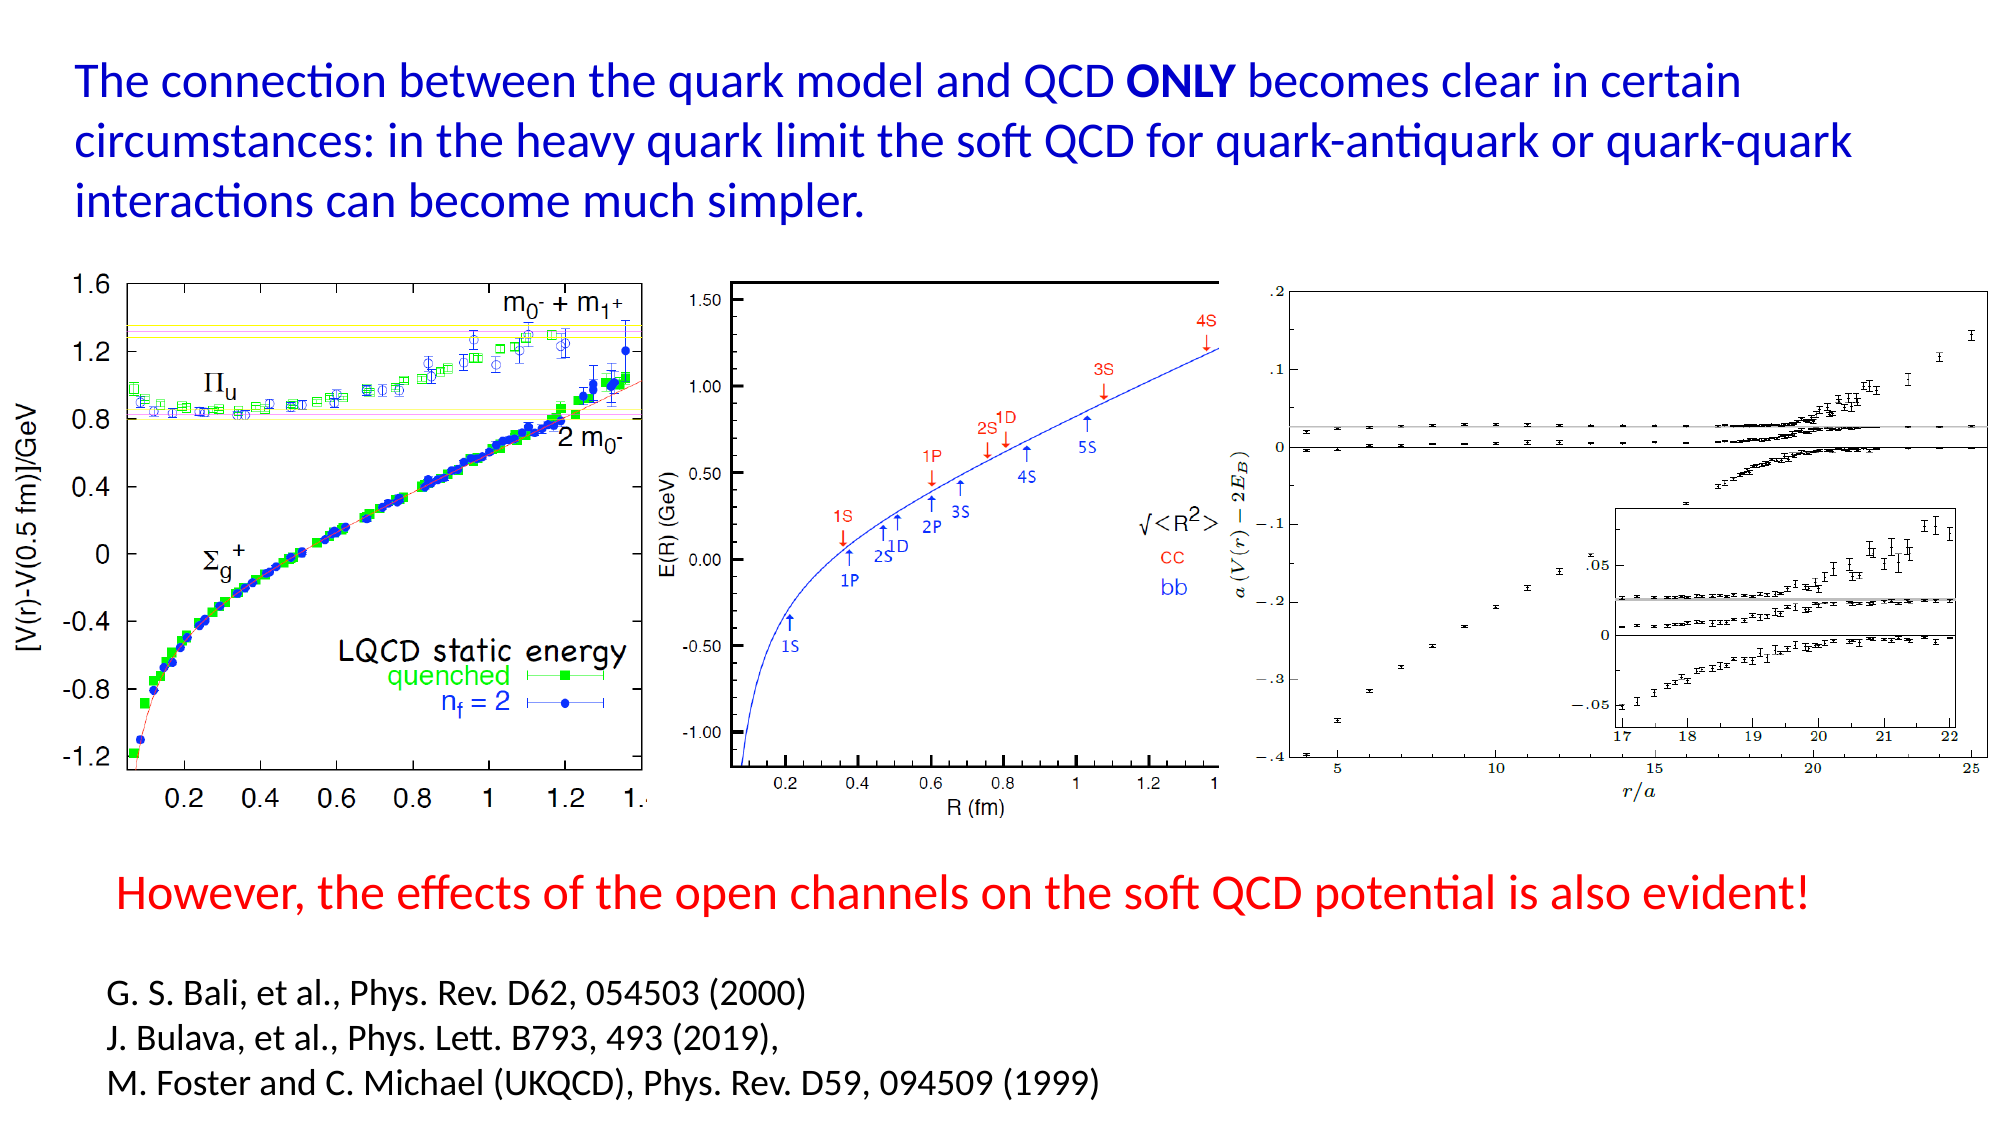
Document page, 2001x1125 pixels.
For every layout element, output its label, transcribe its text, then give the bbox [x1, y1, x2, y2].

text_box However, the effects of the open channels on the soft QCD potential is also evident! [101, 851, 1827, 927]
text_box G. S. Bali, et al., Phys. Rev. D62, 054503 (2000) J. Bulava, et al., Phys. Lett. B793, 493 (2019), M. Foster and C. Michael (UKQCD), Phys. Rev. D59, 094509 (1999) [91, 960, 1793, 1111]
text_box The connection between the quark model and QCD ONLY becomes clear in certain circumstances: in the heavy quark limit the soft QCD for quark-antiquark or quark-quark interactions can become much simpler. [59, 40, 1924, 236]
picture [5, 266, 2000, 818]
